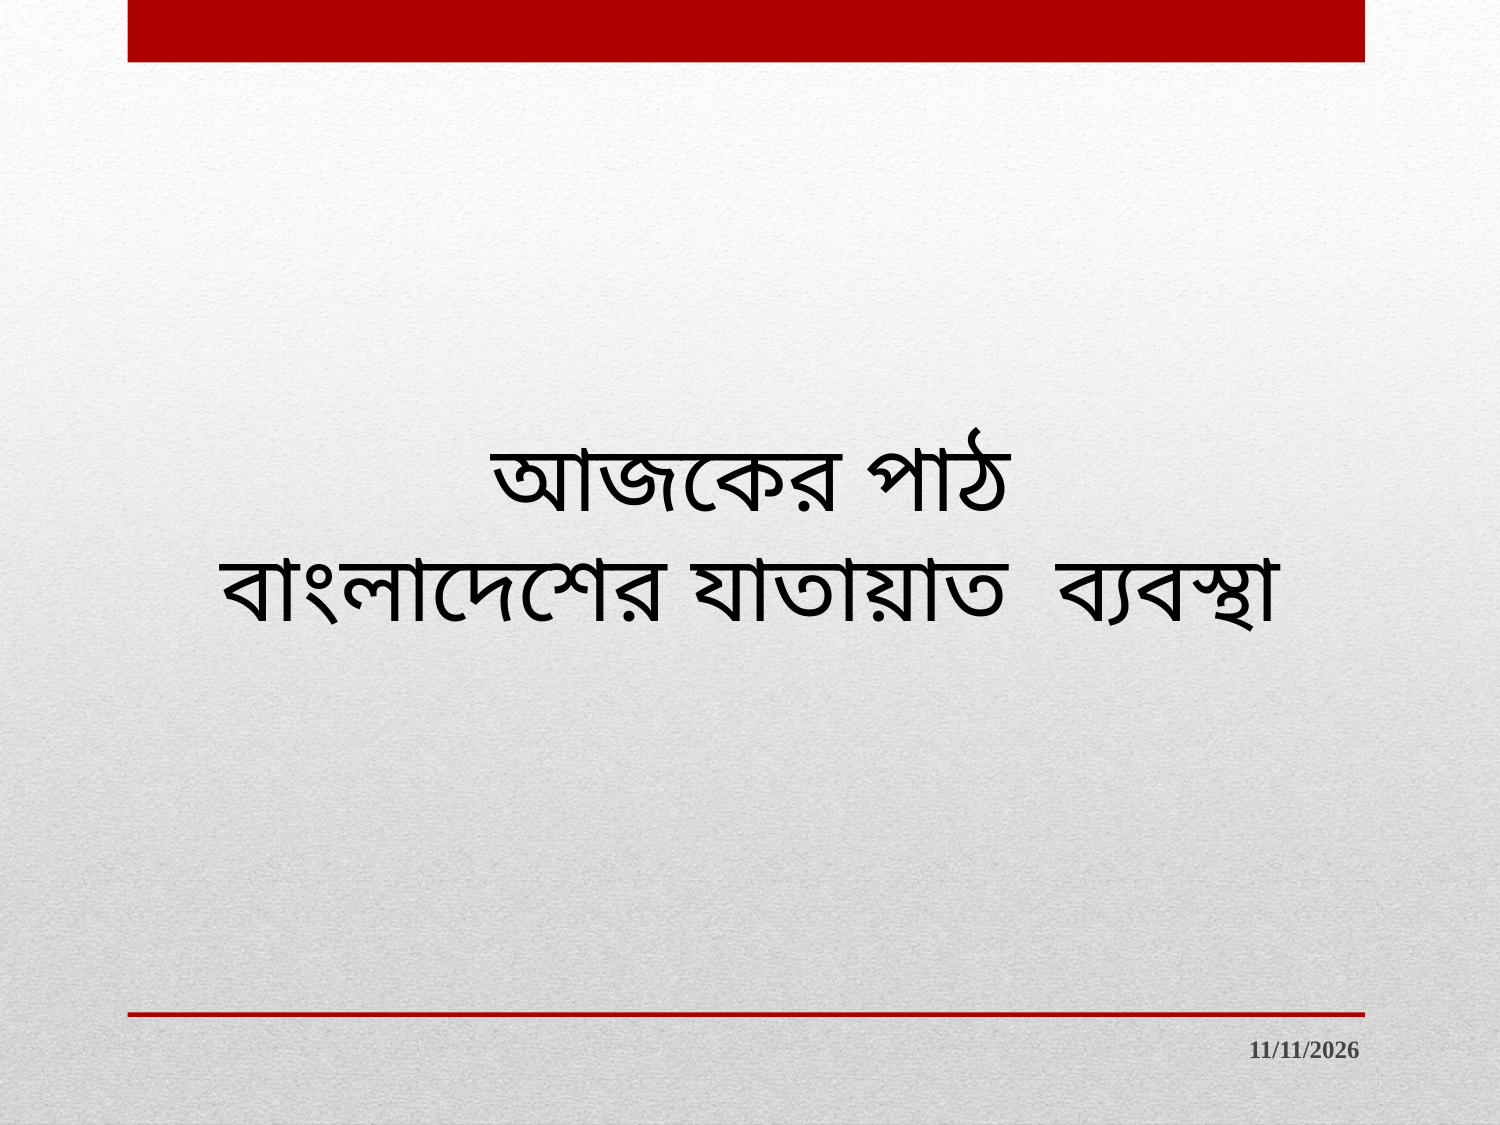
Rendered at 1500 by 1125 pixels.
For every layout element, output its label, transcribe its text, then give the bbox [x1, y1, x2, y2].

text_box আজকের পাঠ বাংলাদেশের যাতায়াত ব্যবস্থা [62, 412, 1463, 647]
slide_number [1025, 1018, 1375, 1079]
